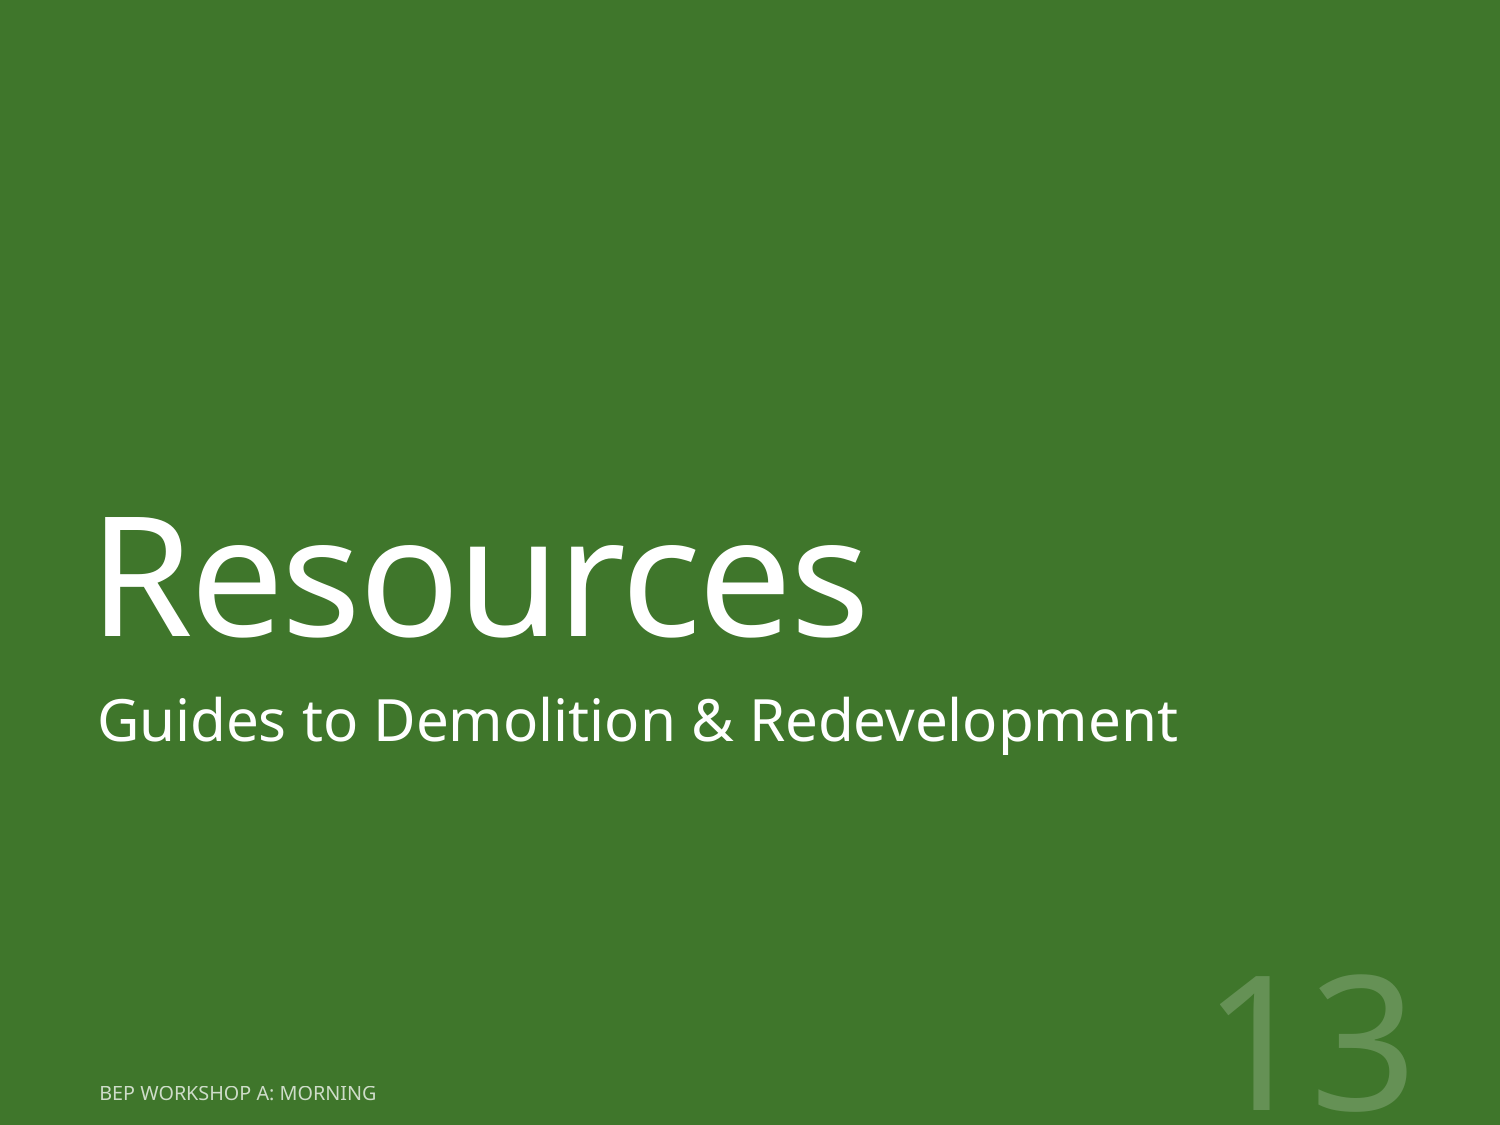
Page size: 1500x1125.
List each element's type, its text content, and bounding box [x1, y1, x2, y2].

title Resources [74, 125, 1401, 677]
slide_number 13 [1073, 956, 1433, 1125]
footer BEP workshop A: morning [84, 1075, 704, 1113]
list Guides to Demolition & Redevelopment [82, 686, 1218, 957]
